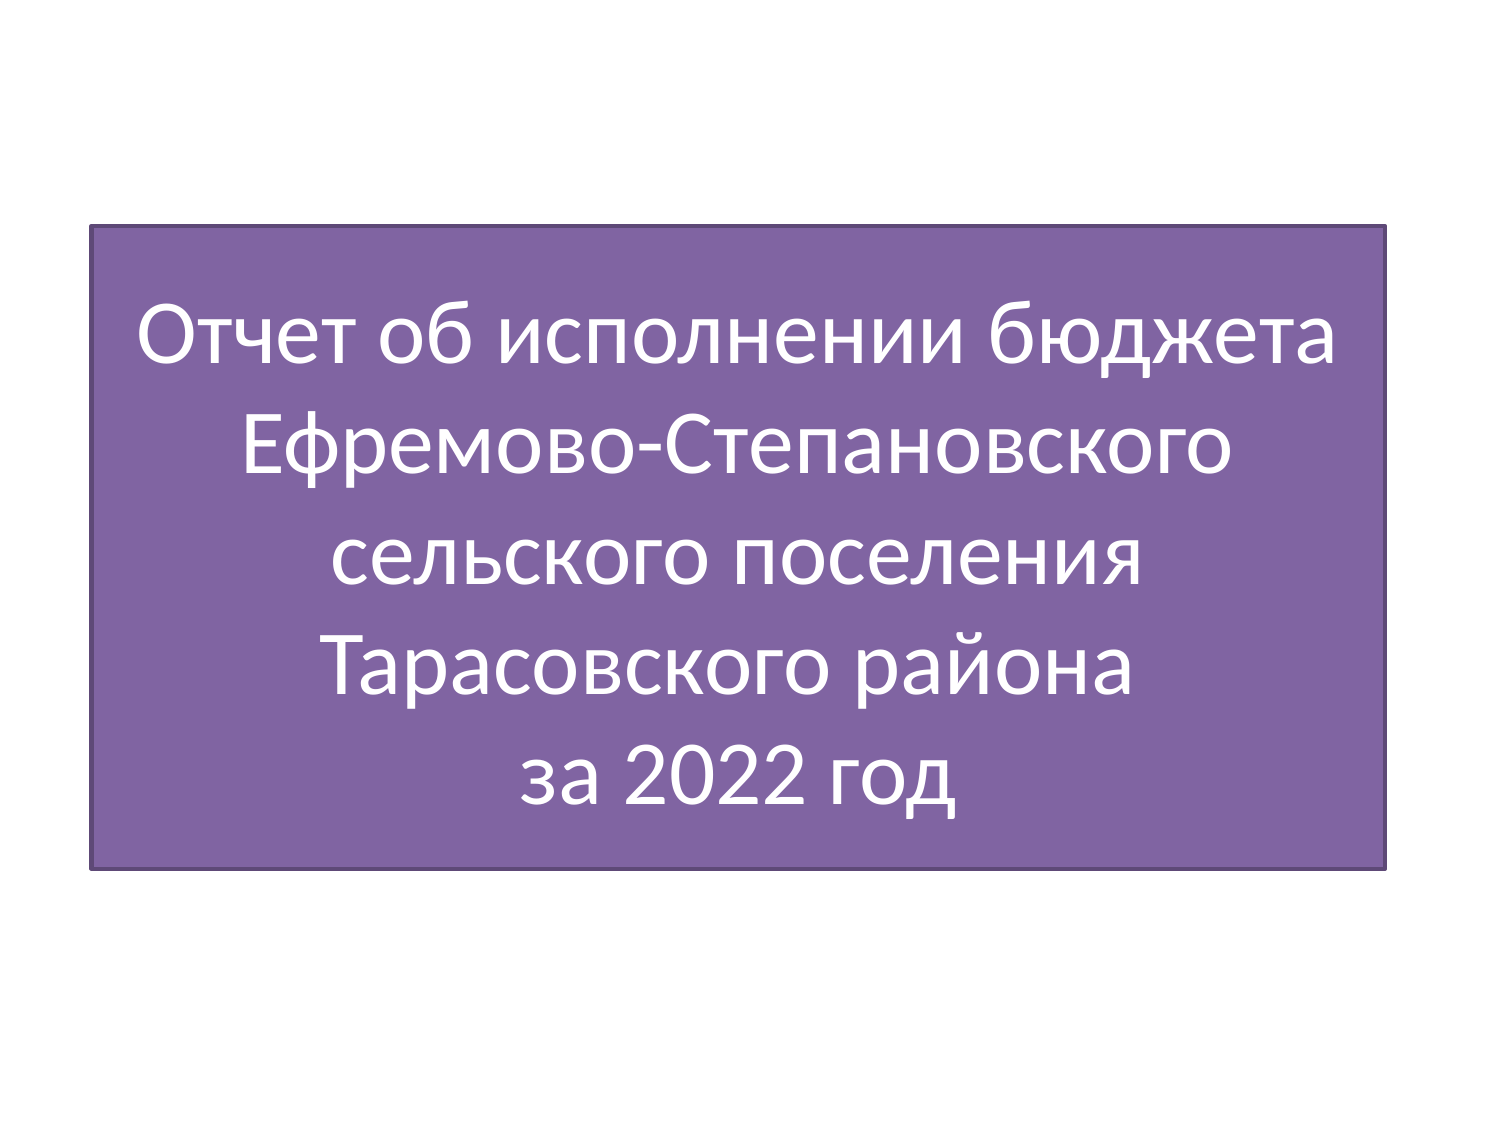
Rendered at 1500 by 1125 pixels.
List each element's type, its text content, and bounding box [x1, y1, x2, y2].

title Отчет об исполнении бюджета Ефремово-Степановского сельского поселения Тарасовского района за 2022 год [89, 224, 1387, 871]
